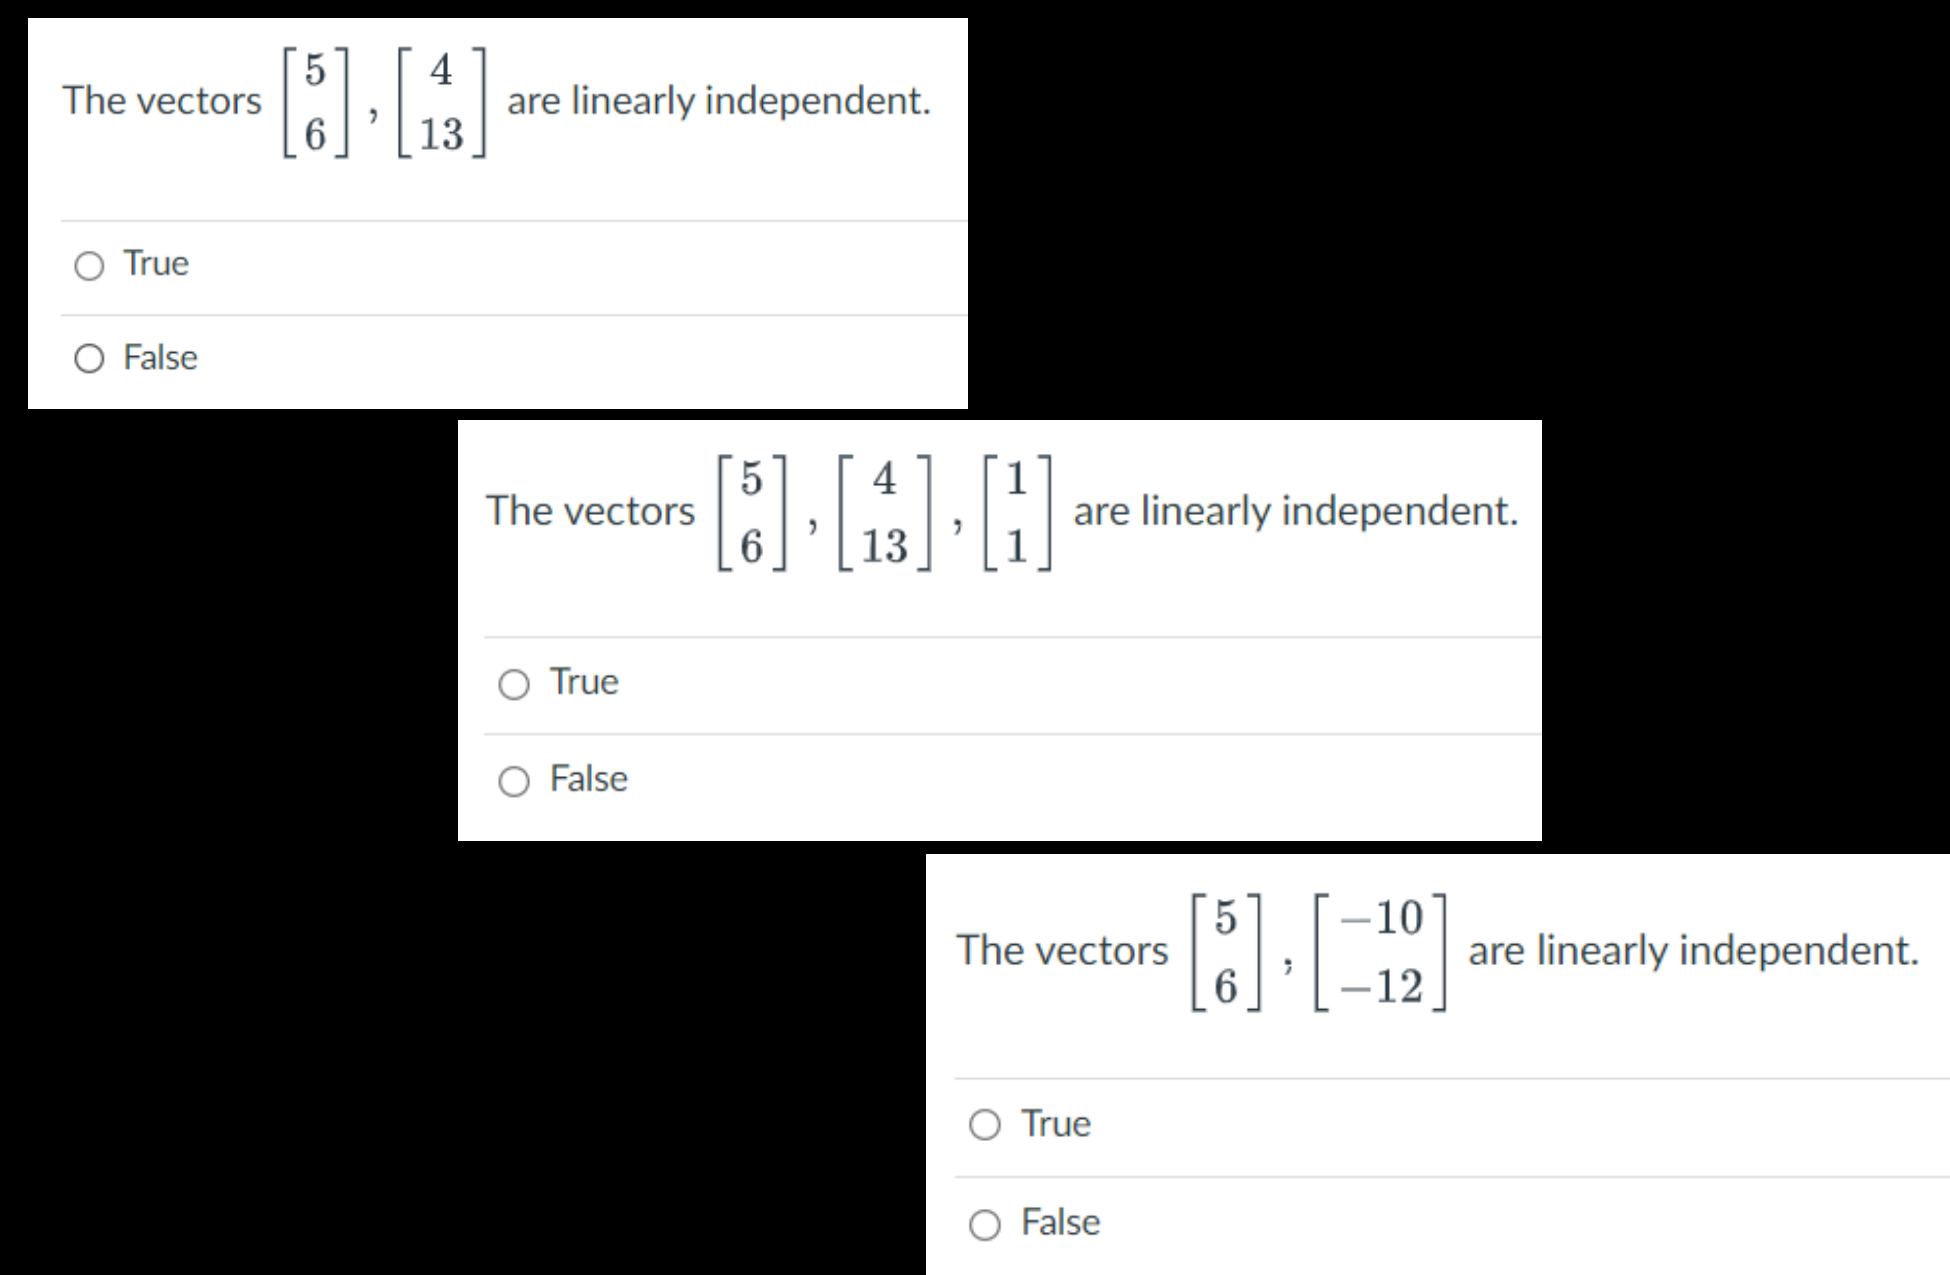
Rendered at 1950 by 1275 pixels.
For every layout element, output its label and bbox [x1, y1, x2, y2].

picture [28, 18, 968, 409]
picture [458, 420, 1542, 841]
picture [926, 854, 1950, 1275]
